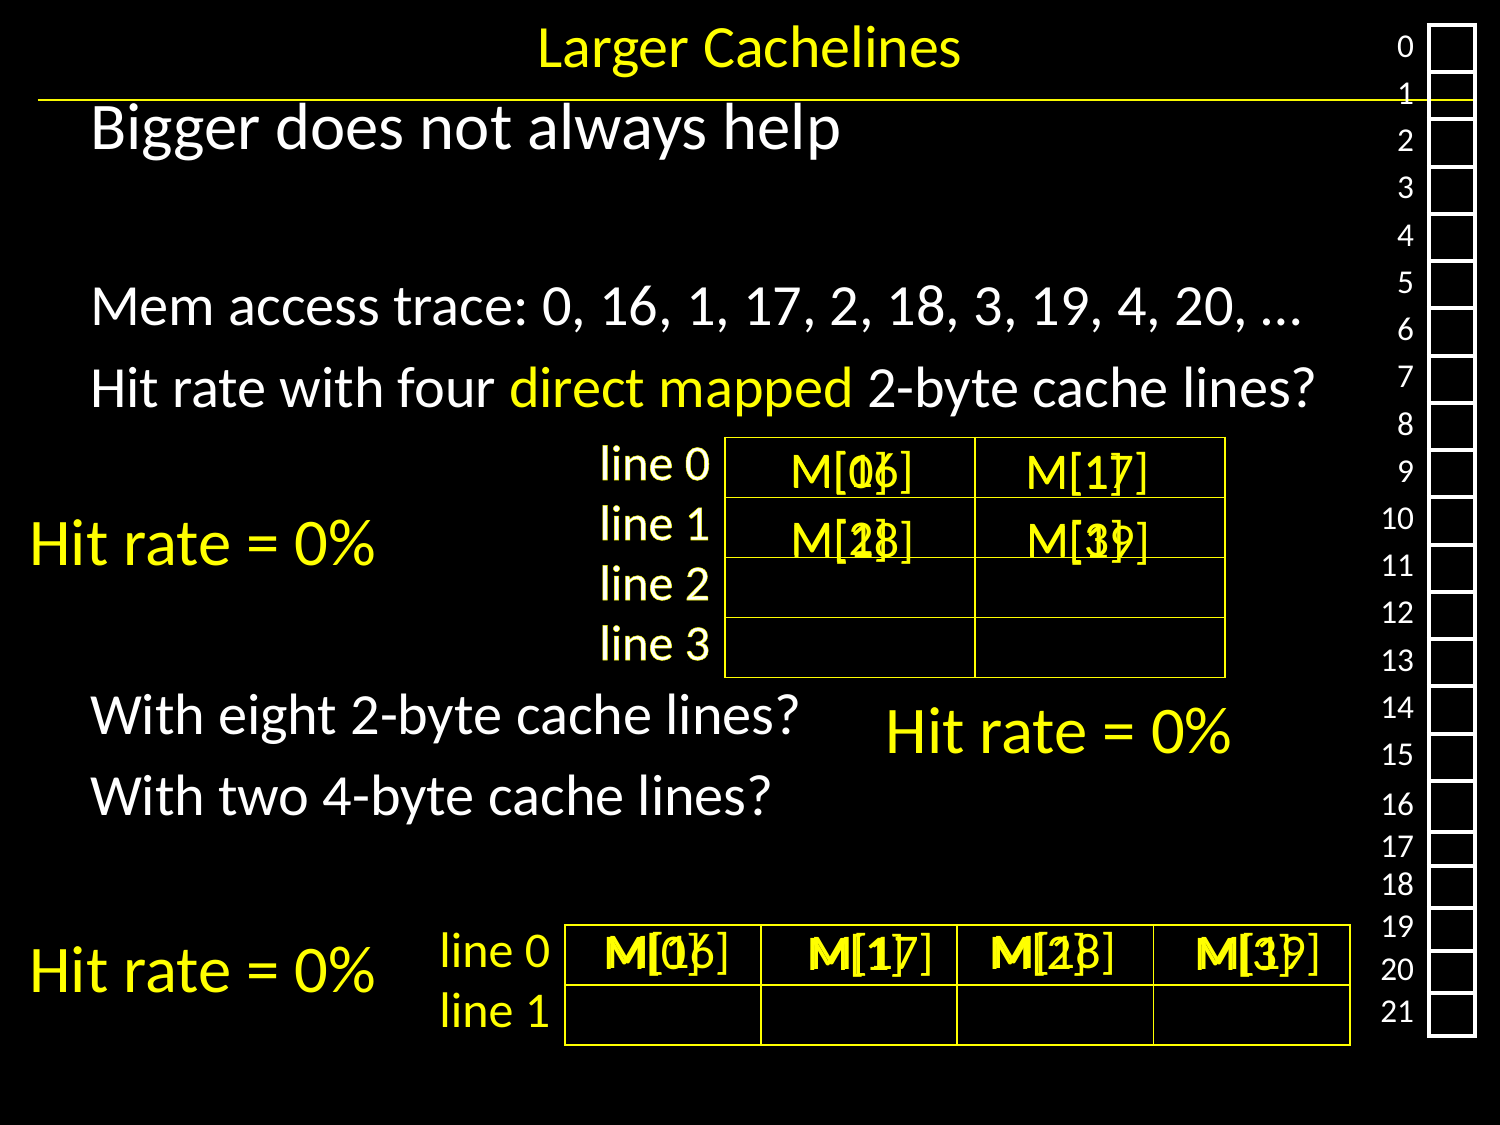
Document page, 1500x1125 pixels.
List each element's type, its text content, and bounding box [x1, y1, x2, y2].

table_cell 10 [1250, 497, 1427, 545]
table_cell [1431, 995, 1473, 1034]
table_cell 3 [1250, 167, 1427, 214]
table_cell [1431, 953, 1473, 991]
table_cell 16 [1250, 781, 1427, 832]
table_cell [904, 498, 974, 557]
table_cell 21 [1351, 993, 1427, 1036]
table_header [726, 438, 789, 497]
table_cell [1140, 498, 1224, 557]
table_cell [1431, 216, 1473, 259]
table_cell line 1 [563, 497, 724, 557]
text_box M[1] [791, 913, 920, 988]
table_cell [1431, 688, 1473, 732]
table_cell [1431, 834, 1473, 864]
text_box M[19] [1011, 500, 1165, 576]
table_cell [726, 498, 775, 557]
text_box M[17] [795, 911, 949, 987]
table_cell [976, 498, 1025, 557]
table_header [1463, 27, 1473, 70]
table_header [914, 438, 974, 497]
table_cell 6 [1250, 308, 1427, 356]
table_cell [1431, 405, 1473, 448]
table_cell [1431, 121, 1473, 165]
table_cell 17 [1250, 832, 1427, 866]
text_box M[18] [977, 910, 1131, 986]
table_cell [1431, 783, 1473, 830]
table_cell [566, 986, 760, 1044]
table_cell 13 [1250, 639, 1427, 686]
title Larger Cachelines [37, 0, 1463, 88]
table_header [1337, 926, 1349, 984]
table_cell 19 [1250, 908, 1427, 951]
text_box Hit rate = 0% [14, 918, 392, 1014]
table_cell [726, 618, 974, 677]
table_cell [1431, 499, 1473, 543]
text_box M[16] [591, 910, 746, 986]
table_cell 5 [1250, 261, 1427, 308]
table_cell 18 [1250, 866, 1427, 908]
text_box M[16] [789, 437, 914, 498]
table_cell [976, 558, 1224, 617]
table_cell [1431, 358, 1473, 401]
table_cell [1431, 736, 1473, 779]
text_box M[0] [588, 912, 717, 988]
table_cell [1431, 74, 1473, 117]
table_cell [1431, 910, 1473, 949]
table_cell 1 [1250, 88, 1427, 119]
table_header [1150, 438, 1224, 497]
table_cell [1431, 641, 1473, 684]
list Bigger does not always help Mem access trace: 0, 16, 1, 17, 2, 18, 3, 19, 4, 20, … Hit rate with four direct mapped 2-byte cache lines? With eight 2-byte cache lines? With two 4-byte cache lines? [75, 88, 1463, 1063]
text_box M[0] [790, 438, 890, 498]
table_cell 4 [1250, 214, 1427, 261]
table_cell line 3 [563, 617, 724, 677]
table_cell [976, 618, 1224, 677]
table_cell [1154, 986, 1349, 1044]
table_cell 12 [1250, 592, 1427, 639]
table_header [762, 926, 791, 984]
table_header line 0 [437, 925, 564, 985]
text_box Hit rate = 0% [14, 491, 392, 587]
table_header line 0 [563, 437, 724, 497]
table_header [566, 926, 588, 984]
table_cell [1431, 169, 1473, 212]
table_cell 8 [1250, 403, 1427, 450]
table_cell 9 [1250, 450, 1427, 497]
text_box Hit rate = 0% [870, 679, 1248, 774]
table_cell [1431, 868, 1473, 906]
table_cell 11 [1250, 545, 1427, 592]
text_box M[1] [1025, 439, 1125, 499]
table_header [949, 926, 956, 984]
table_header [1131, 926, 1153, 984]
text_box M[3] [1179, 913, 1308, 988]
table_cell [1431, 594, 1473, 637]
table_cell 14 [1250, 686, 1427, 734]
table_cell [726, 558, 974, 617]
table_cell [762, 986, 956, 1044]
table_cell 15 [1250, 734, 1427, 781]
table_cell line 1 [437, 985, 564, 1045]
table_cell [1431, 452, 1473, 495]
table_cell 2 [1250, 119, 1427, 167]
table_header [958, 926, 973, 984]
table_cell 20 [1351, 951, 1427, 993]
table_cell line 2 [563, 557, 724, 617]
text_box M[17] [1025, 438, 1150, 499]
table_header [746, 926, 760, 984]
table_cell [1431, 310, 1473, 354]
table_cell 7 [1250, 356, 1427, 403]
table_cell [1431, 547, 1473, 590]
table_cell [1431, 263, 1473, 306]
table_cell [958, 986, 1153, 1044]
table_header [1154, 926, 1179, 984]
text_box M[2] [973, 912, 1102, 988]
text_box M[18] [775, 499, 930, 575]
table_header [976, 438, 1025, 497]
text_box M[19] [1182, 911, 1337, 987]
